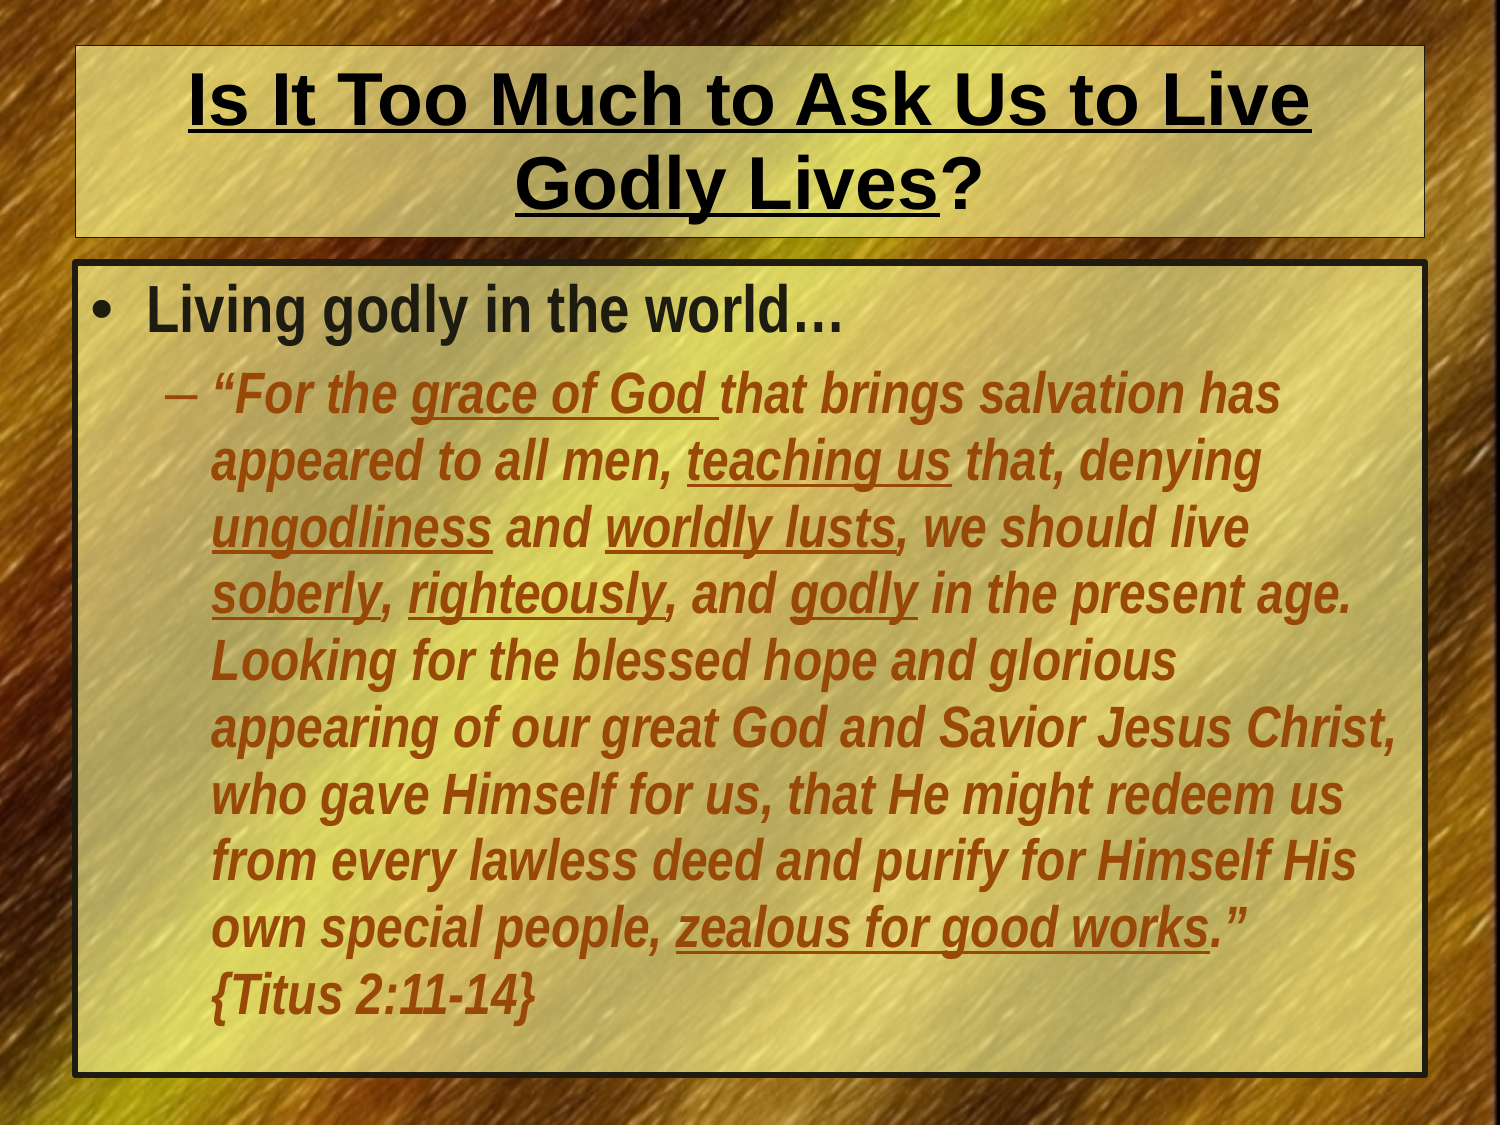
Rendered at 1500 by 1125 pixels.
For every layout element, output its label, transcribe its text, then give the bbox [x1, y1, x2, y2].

title Is It Too Much to Ask Us to Live Godly Lives? [75, 45, 1425, 238]
list Living godly in the world… “For the grace of God that brings salvation has appeared to all men, teaching us that, denying ungodliness and worldly lusts, we should live soberly, righteously, and godly in the present age. Looking for the blessed hope and glorious appearing of our great God and Savior Jesus Christ, who gave Himself for us, that He might redeem us from every lawless deed and purify for Himself His own special people, zealous for good works.” {Titus 2:11-14} [75, 262, 1425, 1075]
picture [0, 0, 1500, 1125]
